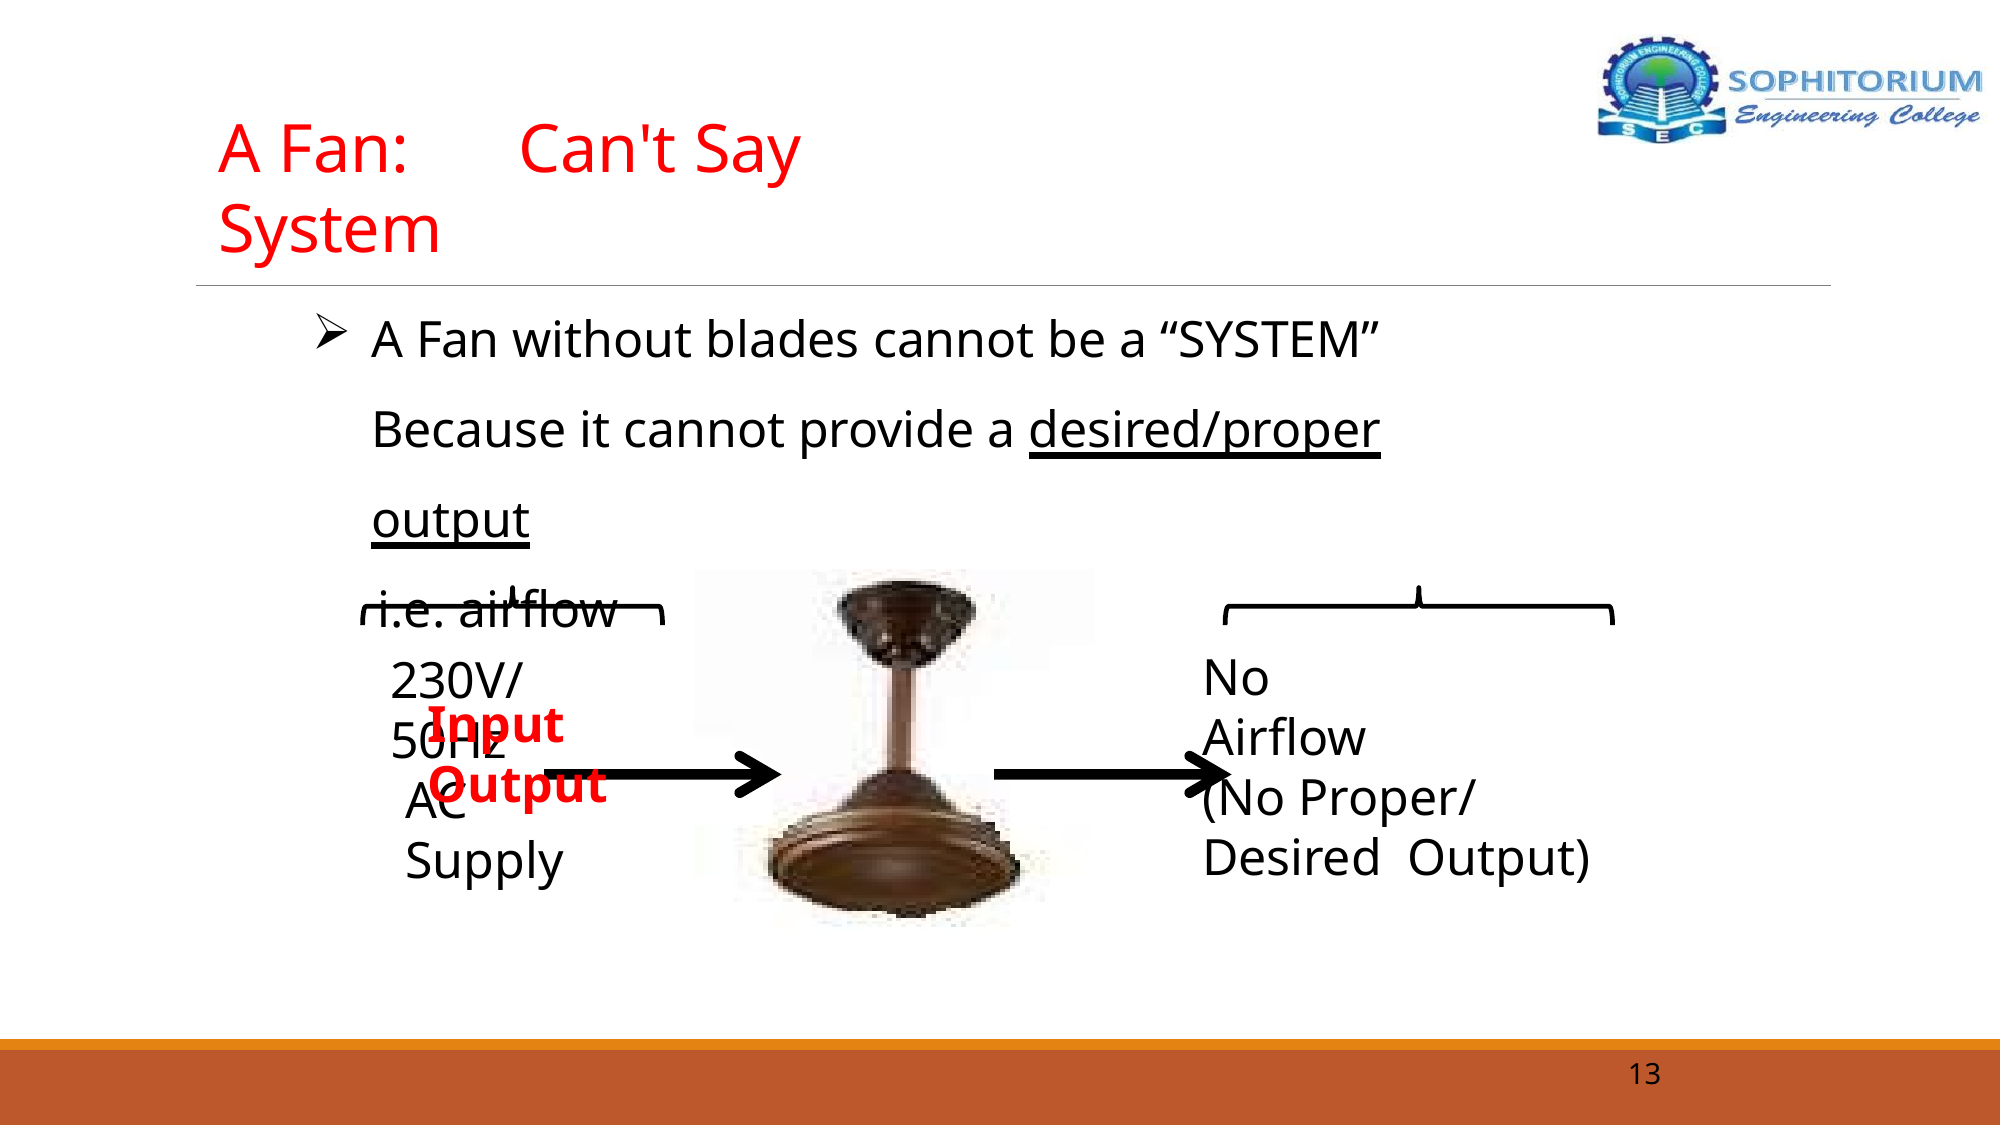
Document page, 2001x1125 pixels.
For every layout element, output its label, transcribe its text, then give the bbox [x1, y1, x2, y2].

title A Fan: Can't Say System [216, 75, 915, 266]
picture [1597, 33, 1988, 144]
text_box [1489, 606, 1613, 626]
text_box (No Proper/ Desired Output) [1239, 762, 1645, 885]
text_box 13 [1621, 1052, 1667, 1095]
text_box A Fan without blades cannot be a “SYSTEM” Because it cannot provide a desired/proper output i.e. airflow Input Output [312, 275, 1489, 813]
text_box AC Supply [403, 813, 540, 888]
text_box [543, 568, 1233, 932]
